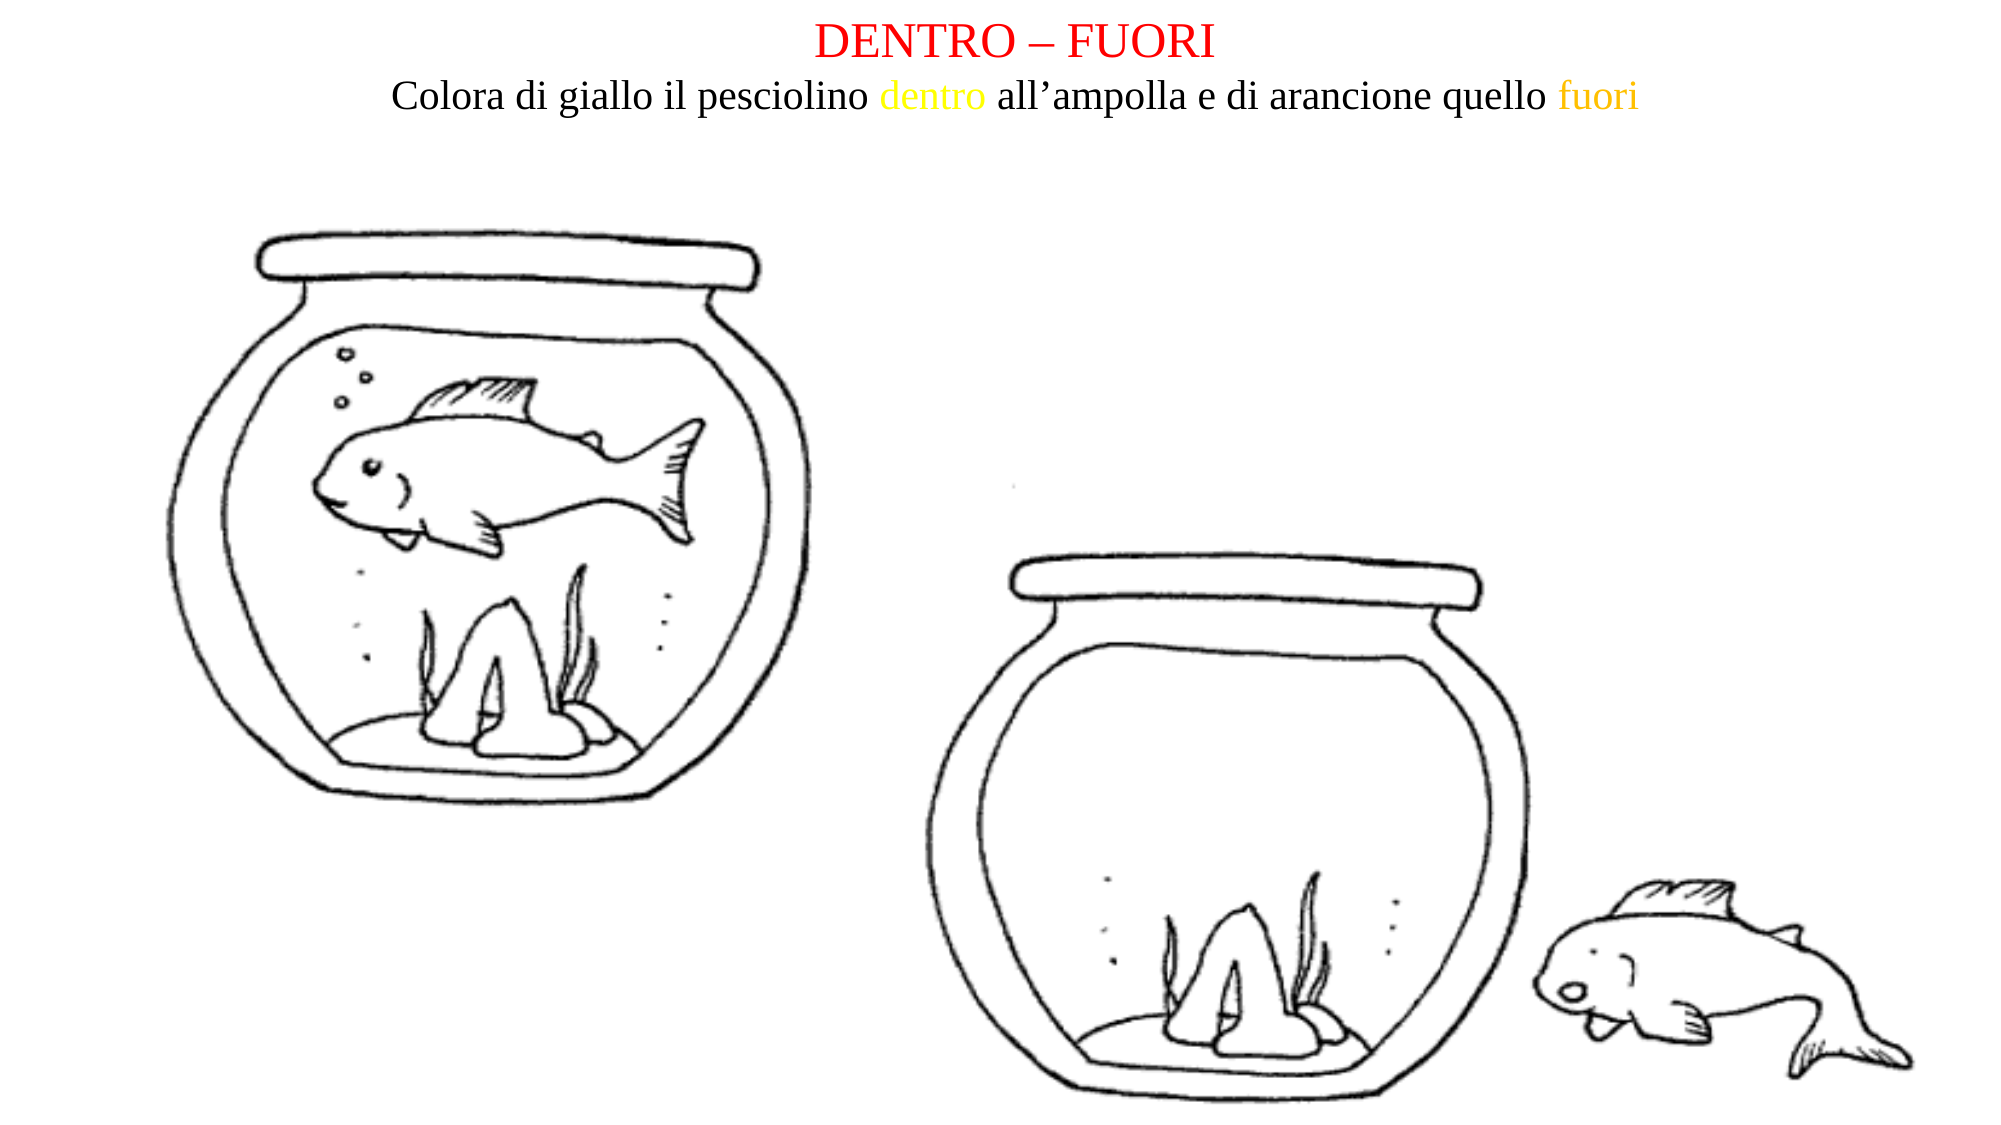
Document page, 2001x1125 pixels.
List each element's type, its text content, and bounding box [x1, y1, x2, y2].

picture [131, 197, 1959, 1121]
text_box DENTRO – FUORI Colora di giallo il pesciolino dentro all’ampolla e di arancione quello fuori [330, 0, 1700, 185]
